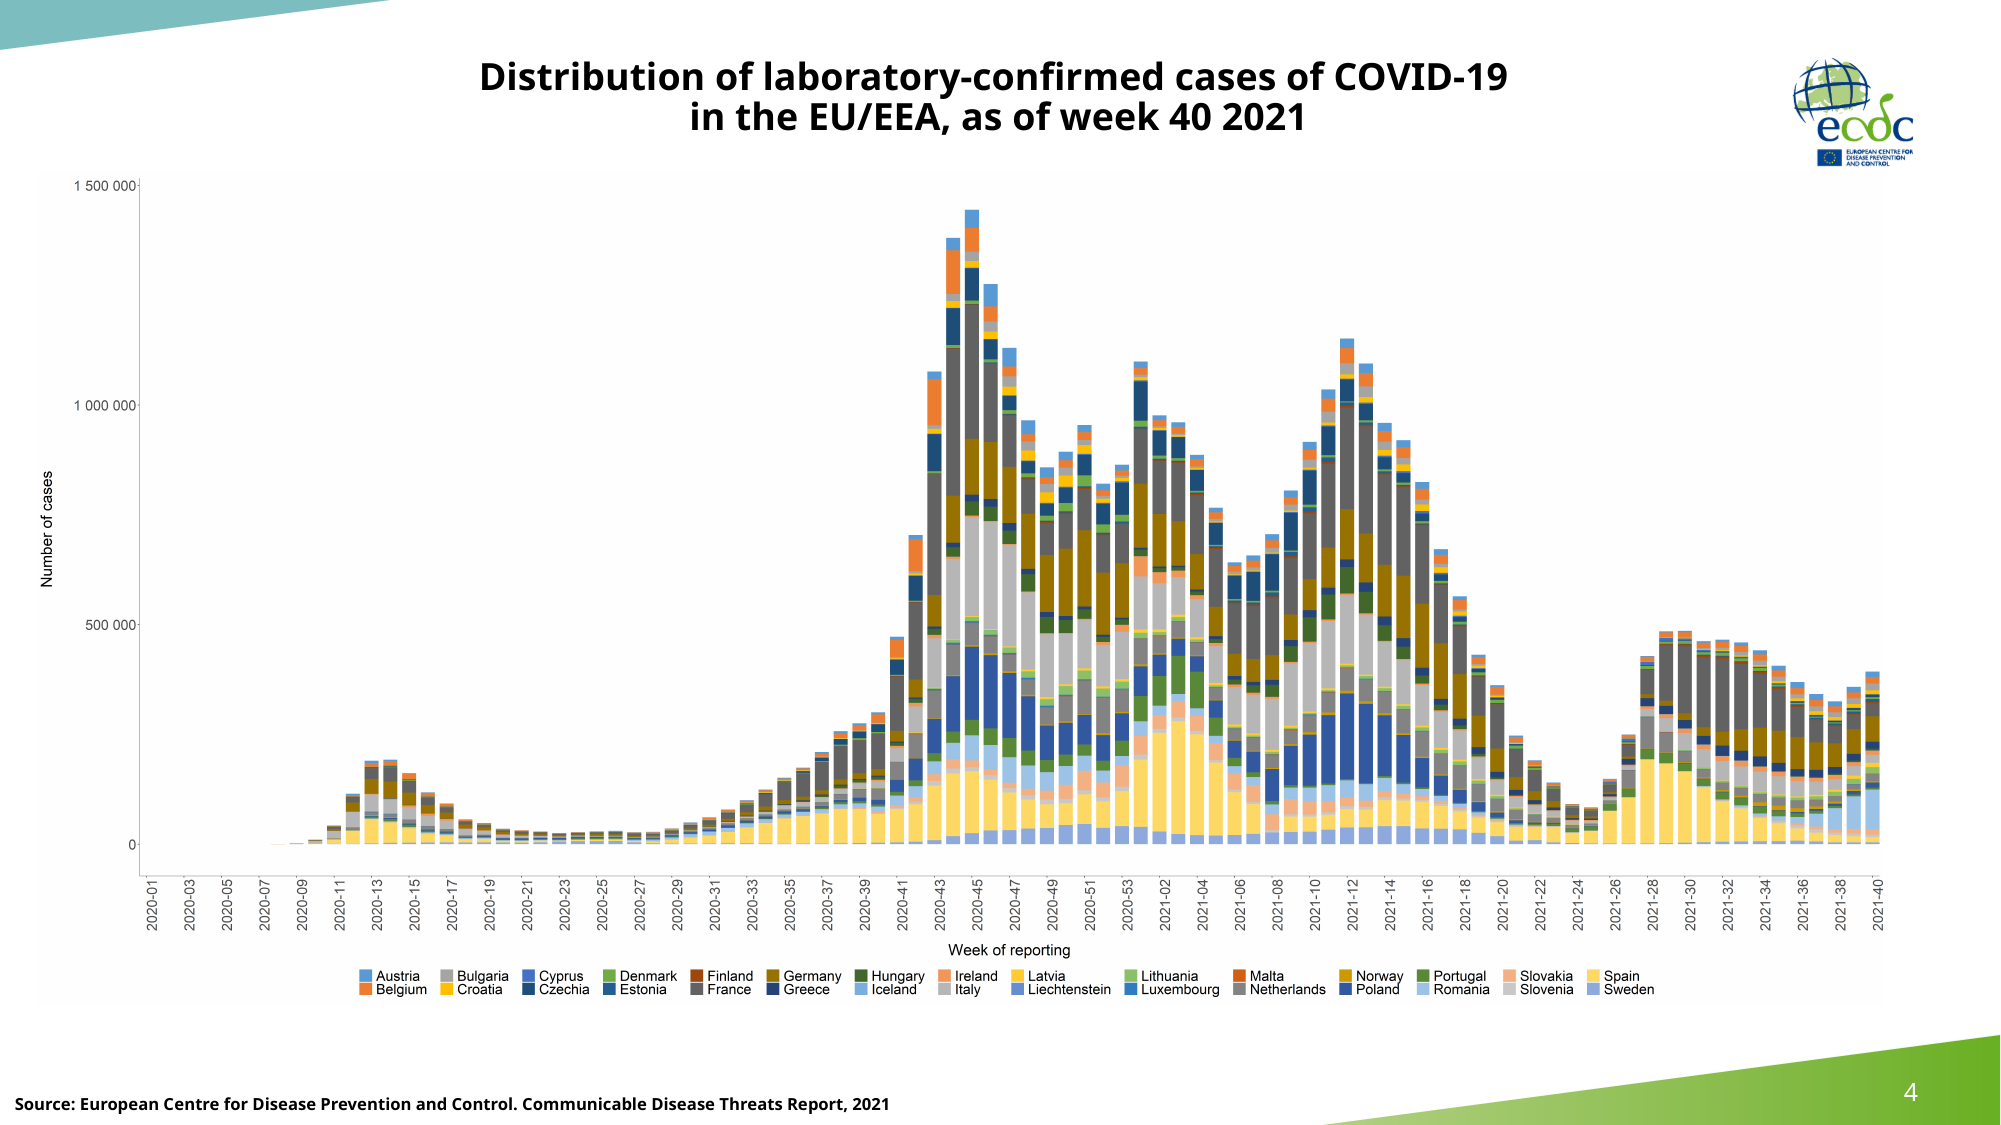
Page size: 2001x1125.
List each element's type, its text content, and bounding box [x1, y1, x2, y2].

picture [0, 0, 2001, 1125]
title Distribution of laboratory-confirmed cases of COVID-19 in the EU/EEA, as of week 40 2021 [245, 20, 1753, 172]
slide_number 4 [1483, 1062, 1934, 1123]
